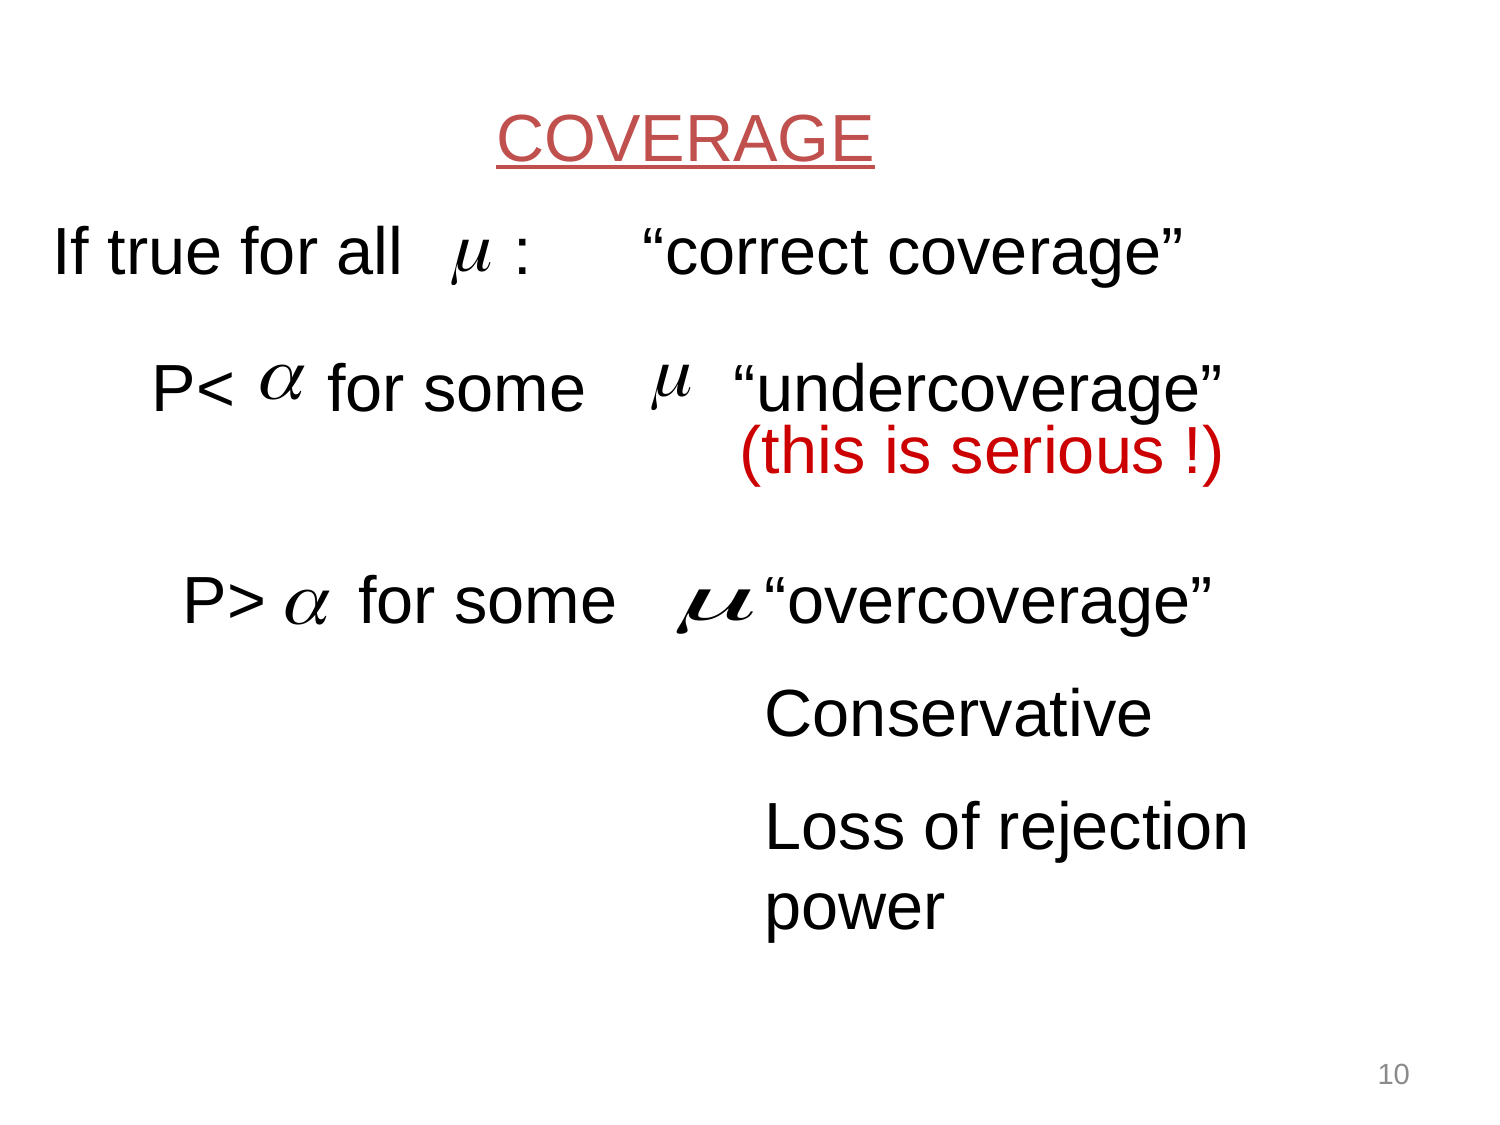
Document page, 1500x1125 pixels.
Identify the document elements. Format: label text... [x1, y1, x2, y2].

text_box COVERAGE If true for all : “correct coverage” [37, 87, 68, 296]
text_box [649, 574, 788, 650]
slide_number 10 [1074, 1042, 1425, 1103]
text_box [274, 574, 351, 644]
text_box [249, 349, 326, 419]
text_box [437, 224, 509, 302]
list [74, 45, 1426, 1005]
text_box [637, 349, 709, 427]
